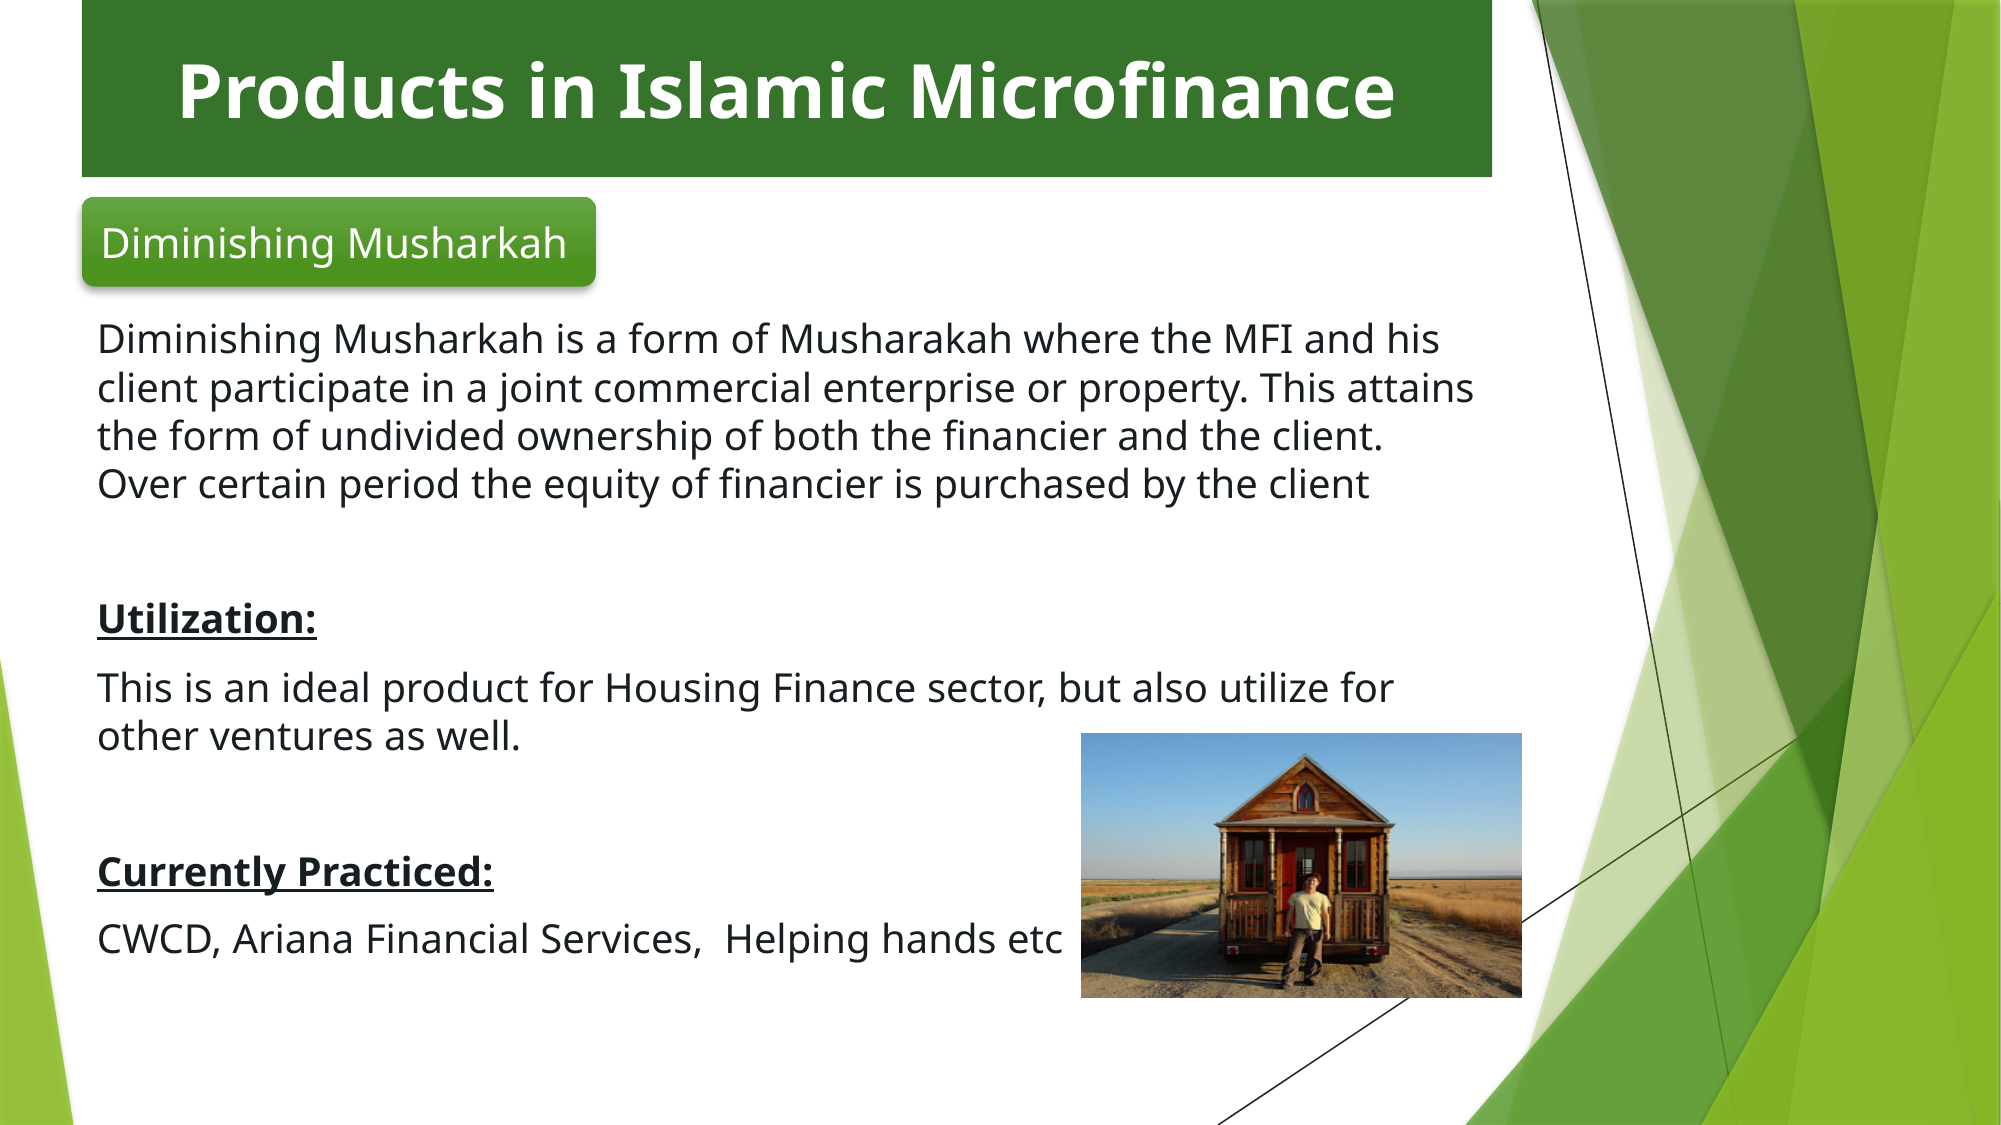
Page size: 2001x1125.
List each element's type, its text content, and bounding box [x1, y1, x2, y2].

picture [1081, 733, 1522, 999]
text_box Diminishing Musharkah [81, 196, 596, 287]
list Diminishing Musharkah is a form of Musharakah where the MFI and his client participate in a joint commercial enterprise or property. This attains the form of undivided ownership of both the financier and the client. Over certain period the equity of financier is purchased by the client Utilization: This is an ideal product for Housing Finance sector, but also utilize for other ventures as well. Currently Practiced: CWCD, Ariana Financial Services, Helping hands etc [81, 306, 1493, 998]
title Products in Islamic Microfinance [81, 0, 1493, 178]
